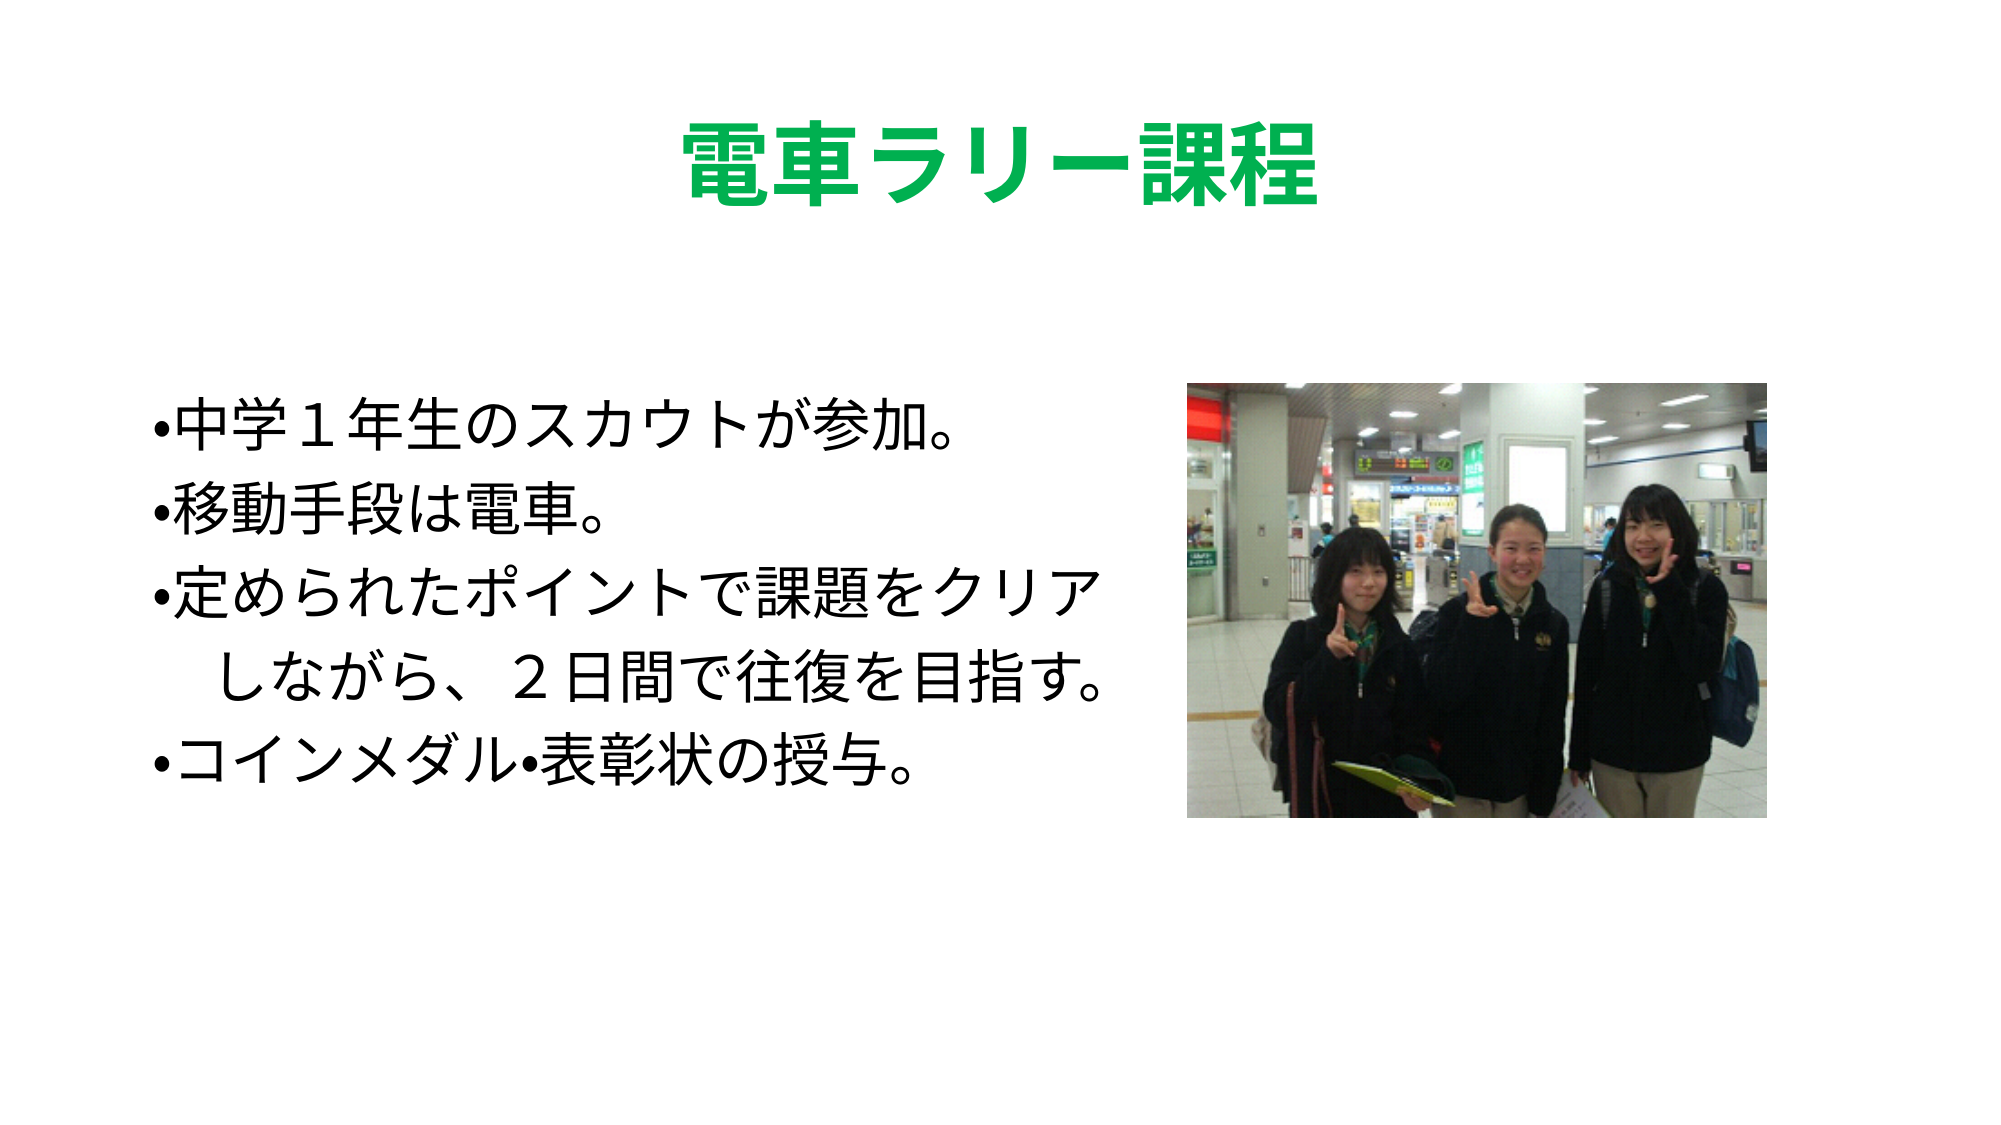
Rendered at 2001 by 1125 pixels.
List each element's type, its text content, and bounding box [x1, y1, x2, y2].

title 電車ラリー課程 [137, 59, 1863, 278]
picture [1187, 383, 1767, 818]
list ・中学１年生のスカウトが参加。 ・移動手段は電車。 ・定められたポイントで課題をクリア しながら、２日間で往復を目指す。 ・コインメダル・表彰状の授与。 [137, 298, 1863, 1012]
